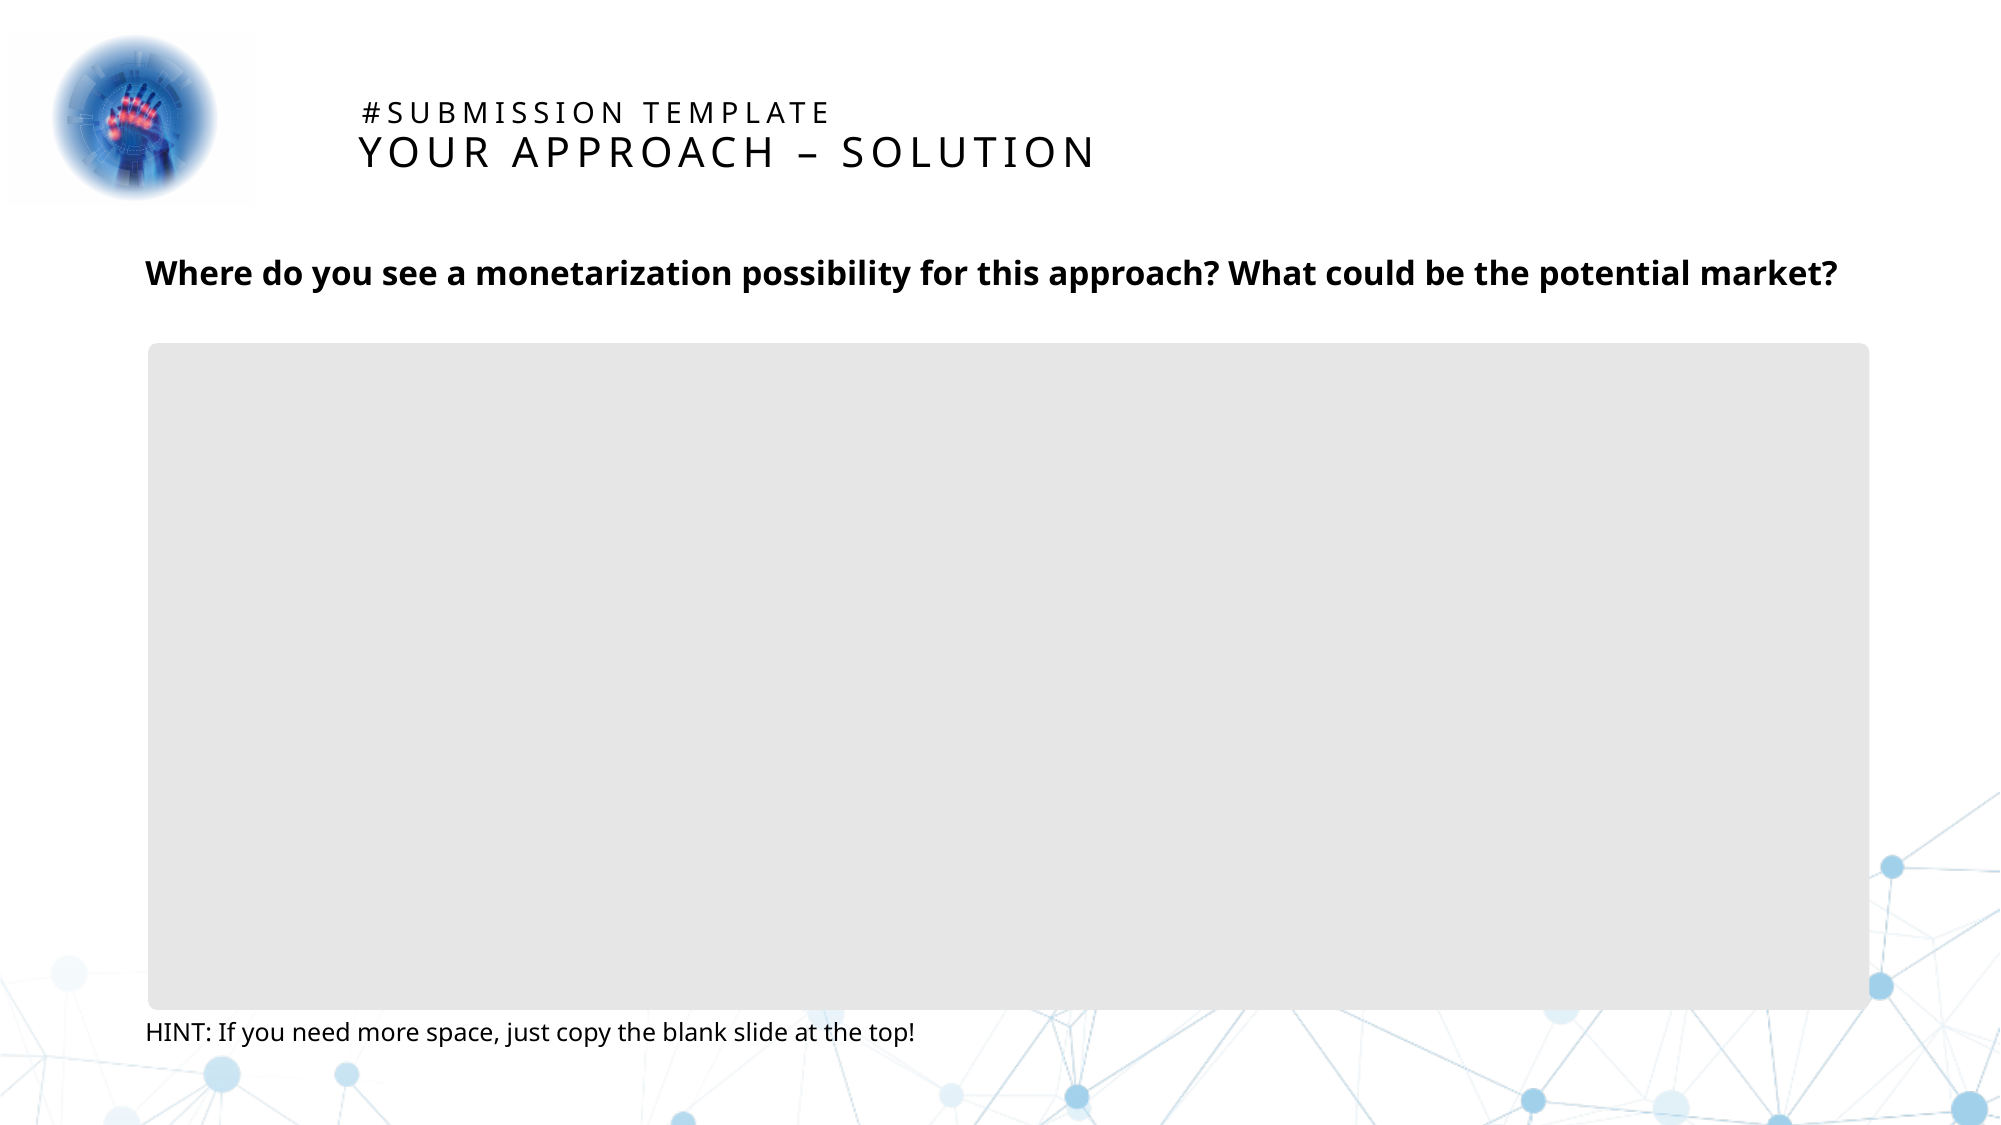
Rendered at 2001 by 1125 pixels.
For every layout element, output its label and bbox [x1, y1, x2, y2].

picture [8, 31, 255, 206]
